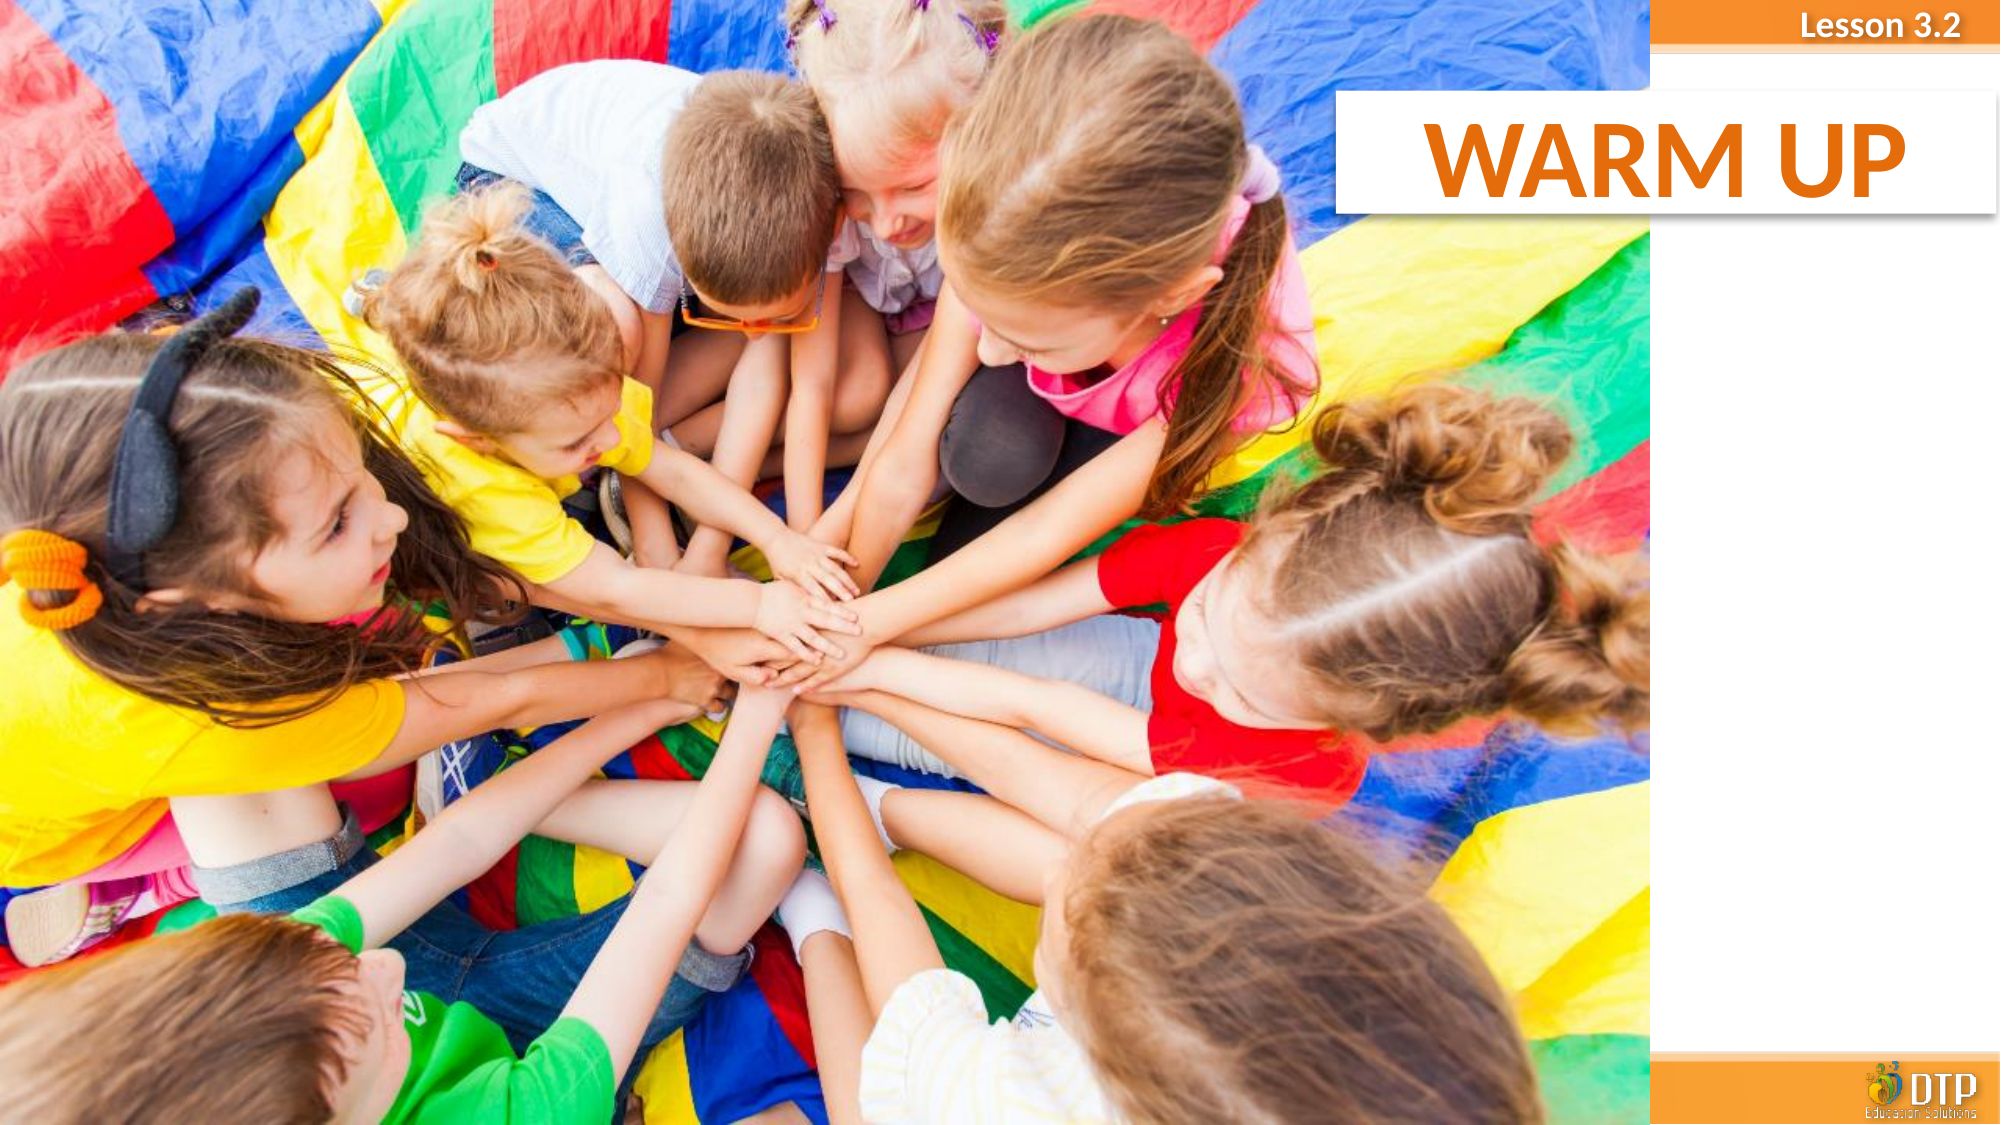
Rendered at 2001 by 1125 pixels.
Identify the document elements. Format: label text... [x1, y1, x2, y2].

text_box WARM UP [1654, 90, 1997, 214]
picture [0, 0, 2000, 1125]
